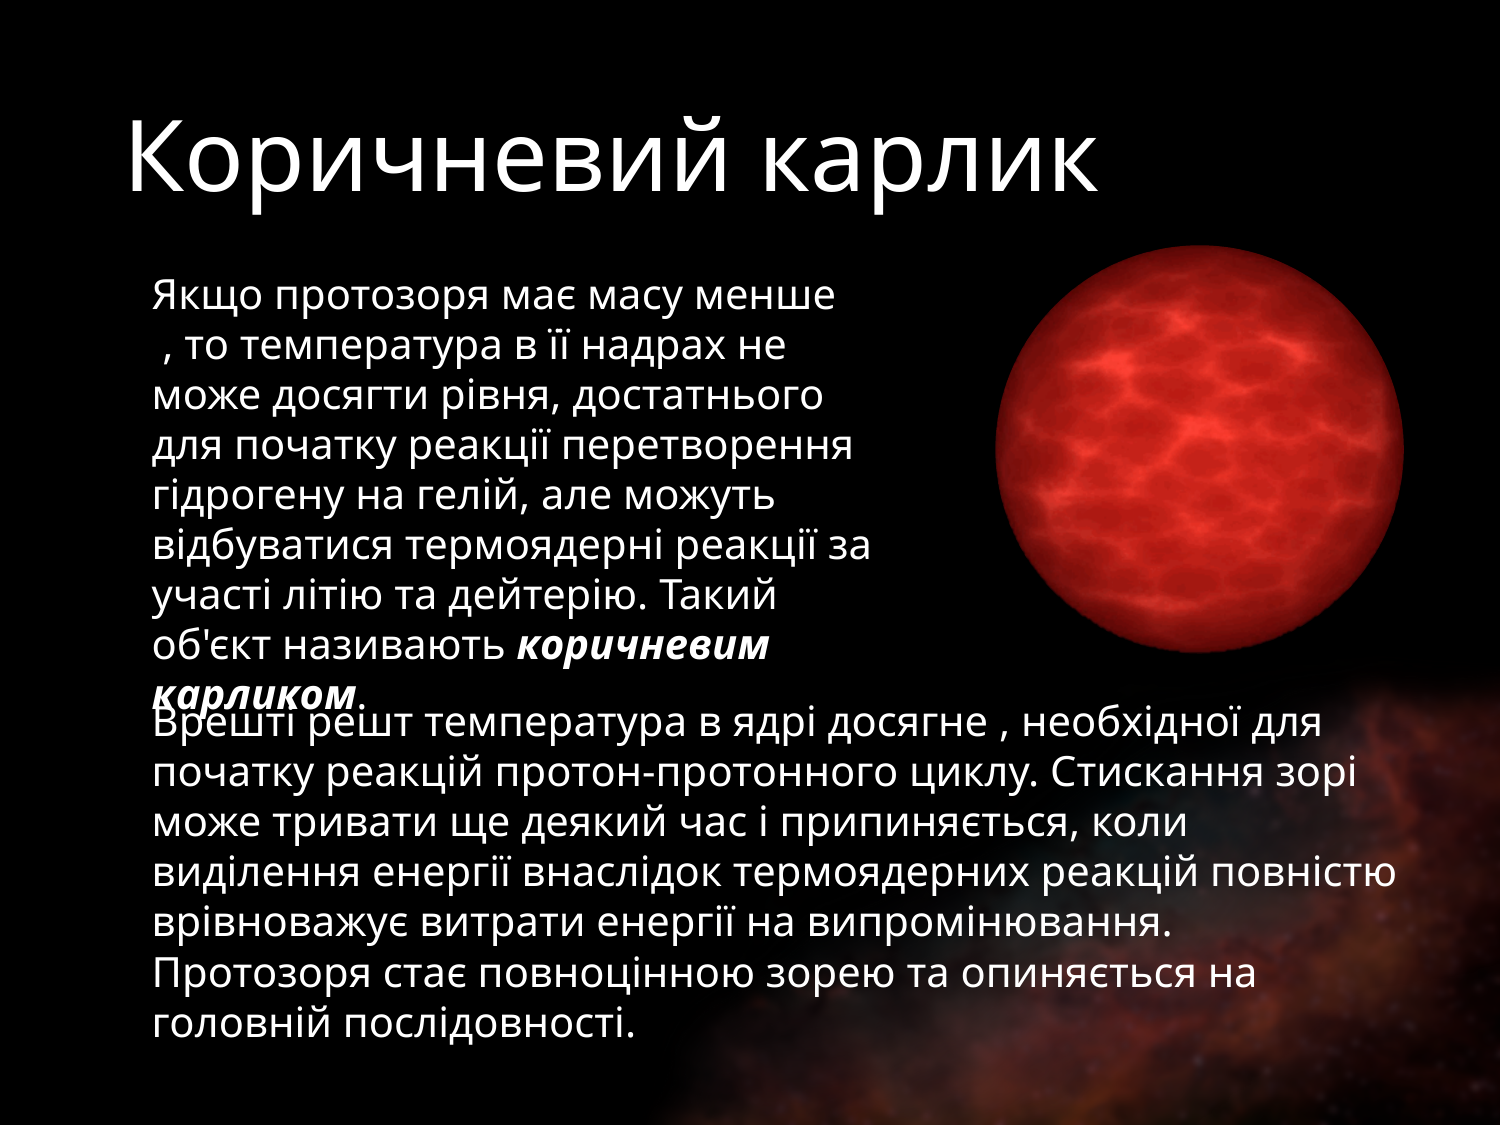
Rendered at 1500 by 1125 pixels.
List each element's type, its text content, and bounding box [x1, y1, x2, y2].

picture [624, 298, 634, 306]
picture [731, 289, 743, 296]
picture [376, 289, 389, 306]
picture [421, 289, 434, 306]
picture [448, 289, 461, 306]
picture [331, 289, 344, 306]
picture [818, 289, 830, 296]
picture [307, 289, 320, 306]
picture [96, 245, 1500, 1125]
picture [538, 298, 548, 306]
picture [244, 289, 257, 306]
picture [158, 286, 170, 293]
text_box Коричневий карлик [108, 83, 1118, 227]
